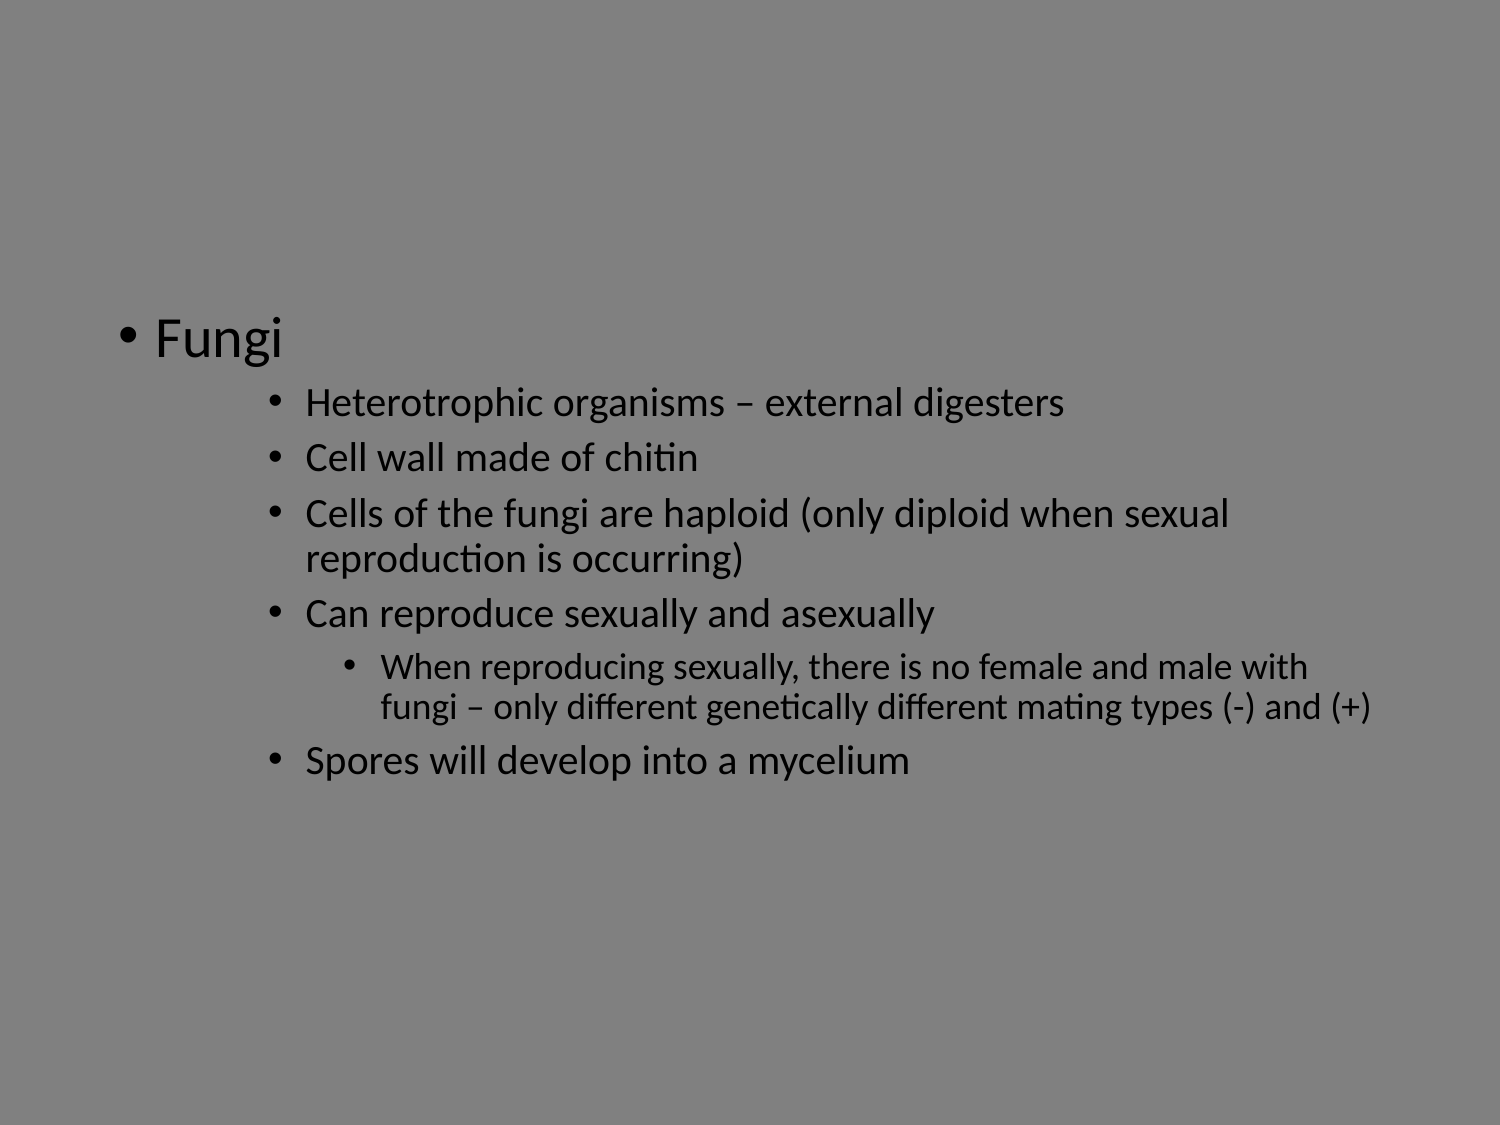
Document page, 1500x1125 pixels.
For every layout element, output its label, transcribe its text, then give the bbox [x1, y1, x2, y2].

list Fungi Heterotrophic organisms – external digesters Cell wall made of chitin Cells of the fungi are haploid (only diploid when sexual reproduction is occurring) Can reproduce sexually and asexually When reproducing sexually, there is no female and male with fungi – only different genetically different mating types (-) and (+) Spores will develop into a mycelium [103, 299, 1397, 1014]
